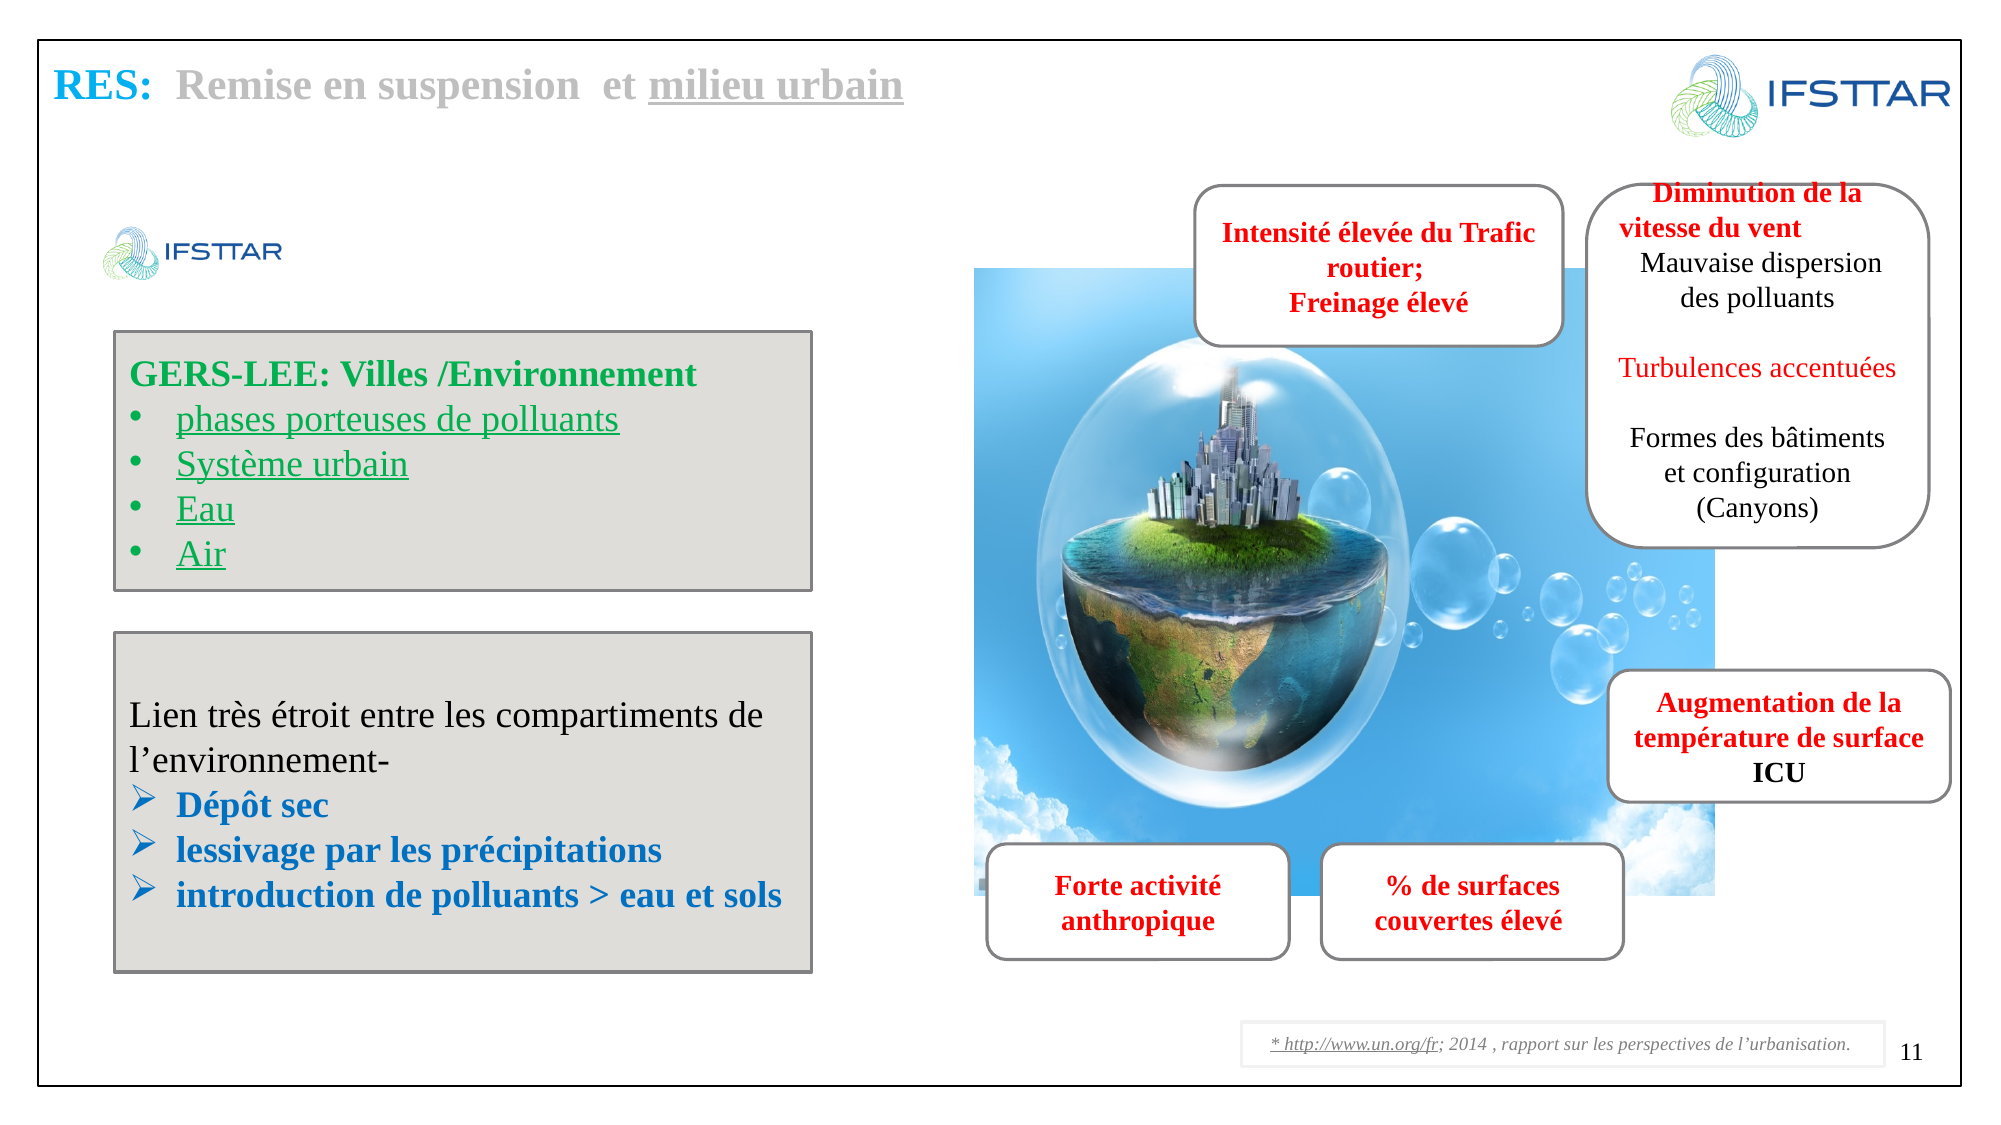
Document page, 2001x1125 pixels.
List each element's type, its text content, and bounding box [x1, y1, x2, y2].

text_box * http://www.un.org/fr; 2014 , rapport sur les perspectives de l’urbanisation. [1240, 1020, 1886, 1068]
text_box GERS-LEE: Villes /Environnement phases porteuses de polluants Système urbain Eau Air [113, 330, 813, 592]
picture [1669, 53, 1951, 139]
text_box RES: Remise en suspension et milieu urbain [38, 54, 1186, 170]
slide_number 11 [1658, 1020, 1939, 1081]
picture [101, 225, 282, 280]
text_box % de surfaces couvertes élevé [1319, 905, 1626, 962]
text_box Lien très étroit entre les compartiments de l’environnement- Dépôt sec lessivage par les précipitations introduction de polluants > eau et sols [113, 631, 813, 974]
text_box Forte activité anthropique [985, 905, 1291, 962]
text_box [973, 183, 1951, 896]
